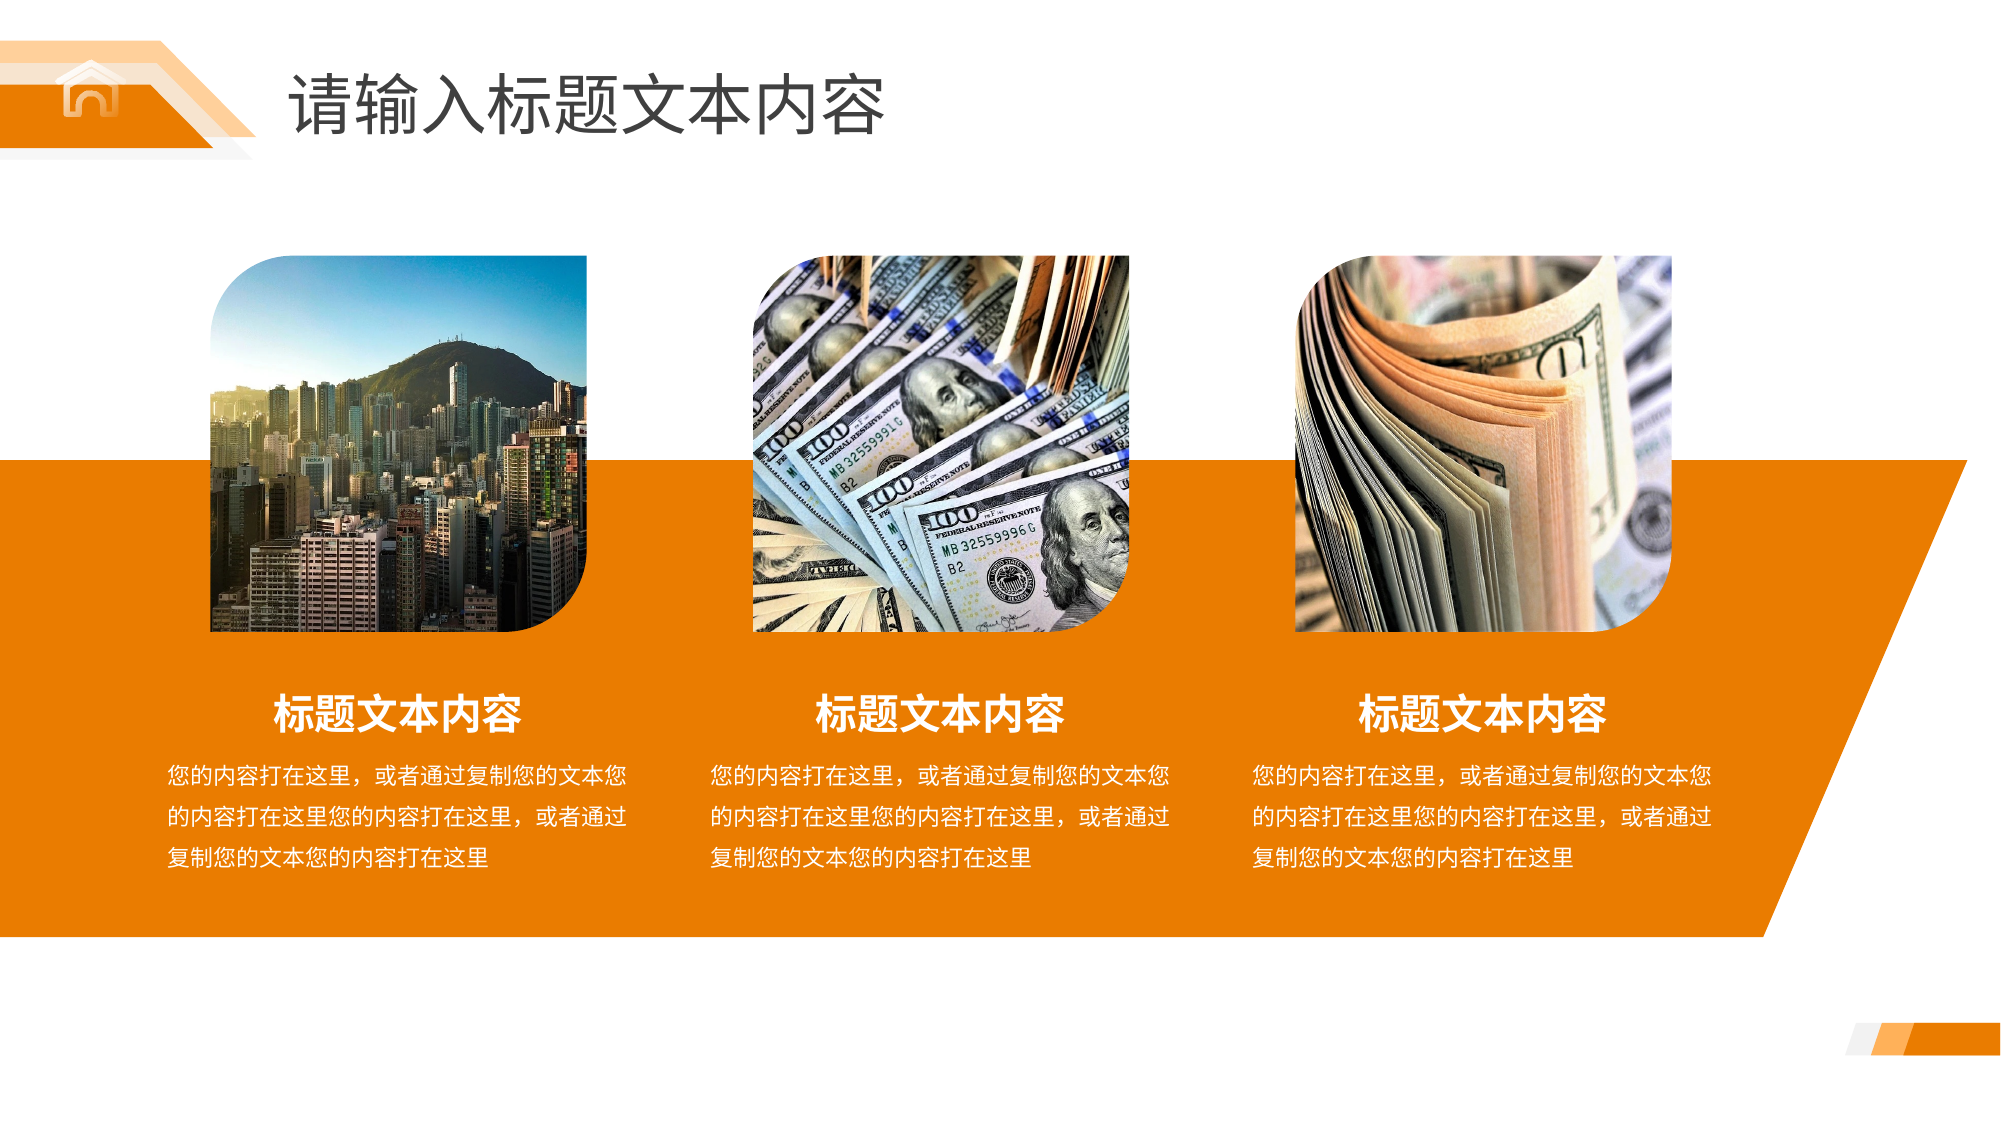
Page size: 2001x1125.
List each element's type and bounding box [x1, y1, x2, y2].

text_box [0, 459, 1969, 939]
text_box [710, 255, 1172, 870]
text_box [1252, 255, 1715, 870]
text_box [167, 255, 630, 870]
